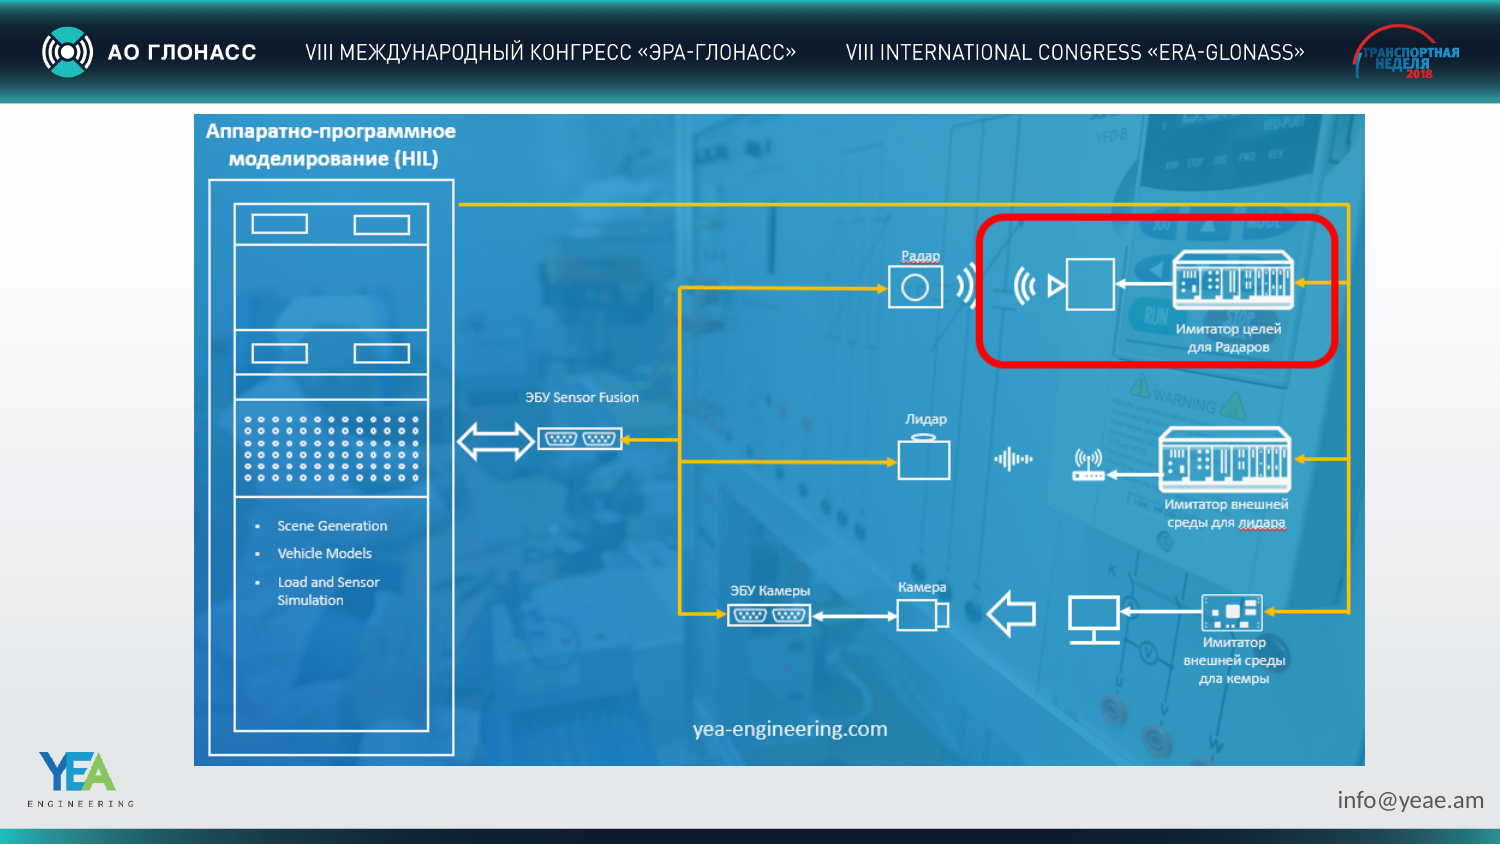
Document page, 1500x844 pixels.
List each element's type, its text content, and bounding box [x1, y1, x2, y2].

text_box info@yeae.am [1105, 775, 1500, 821]
picture [0, 0, 1500, 844]
